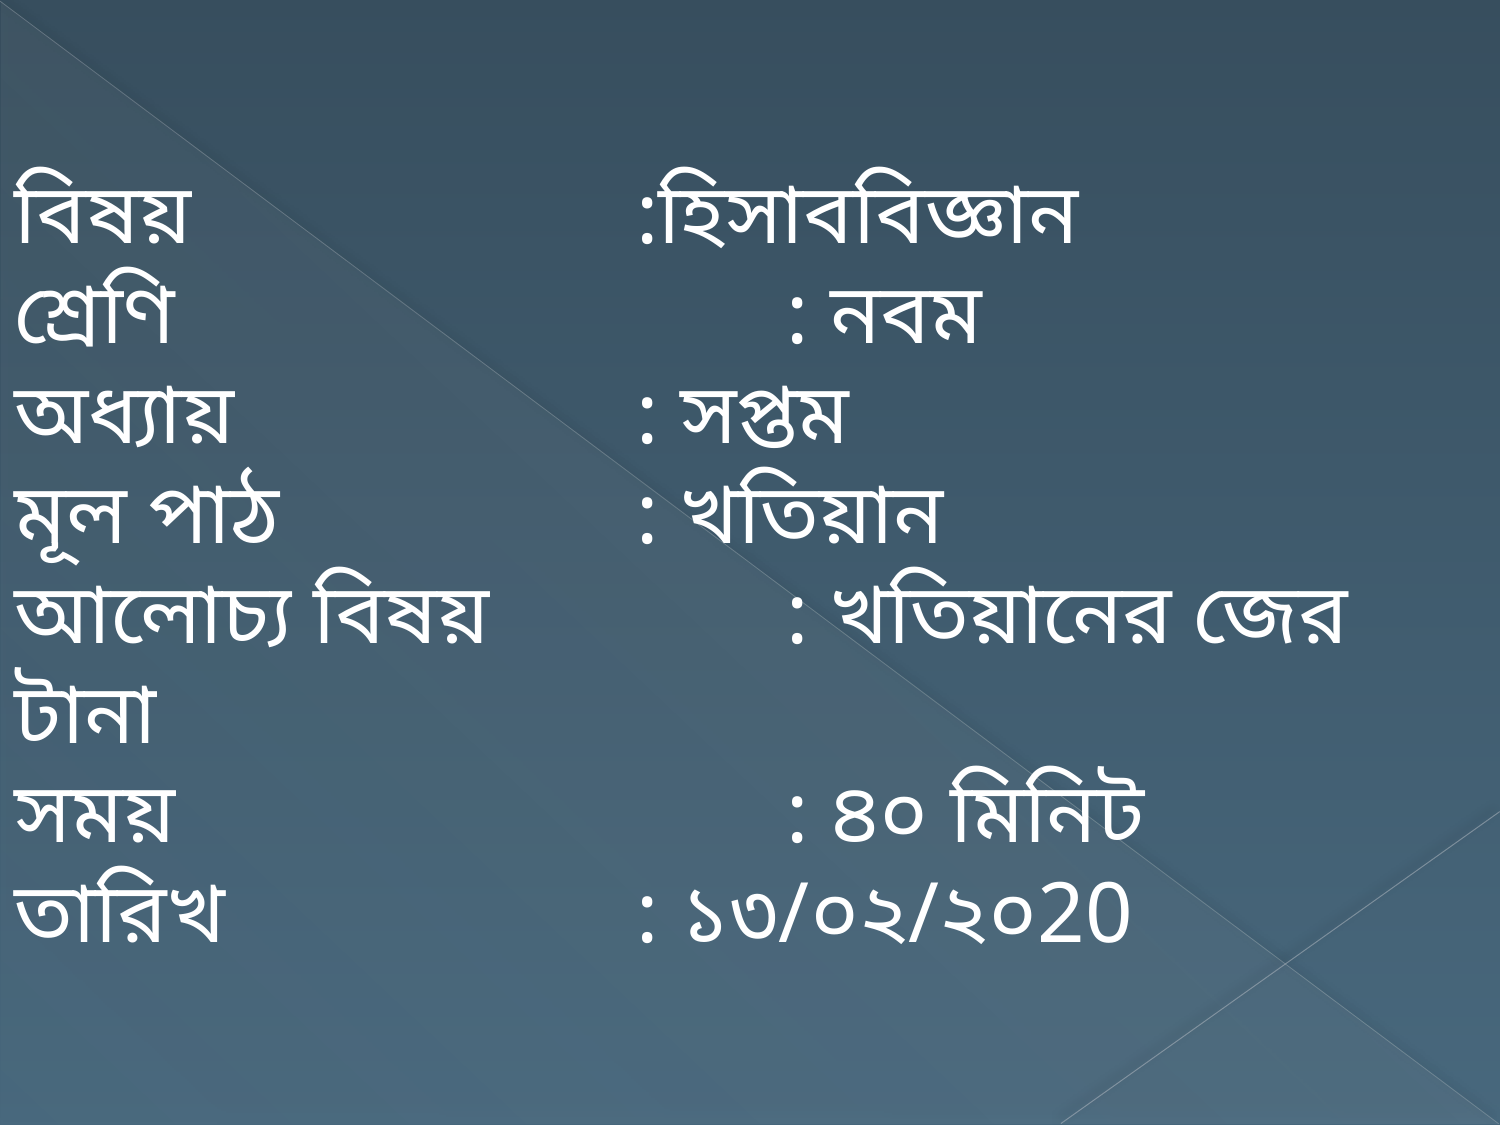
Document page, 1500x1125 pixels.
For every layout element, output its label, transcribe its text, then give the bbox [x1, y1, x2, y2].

text_box বিষয় :হিসাববিজ্ঞান শ্রেণি : নবম অধ্যায় : সপ্তম মূল পাঠ : খতিয়ান আলোচ্য বিষয় : খতিয়ানের জের টানা সময় : ৪০ মিনিট তারিখ : ১৩/০২/২০20 [0, 62, 1500, 967]
